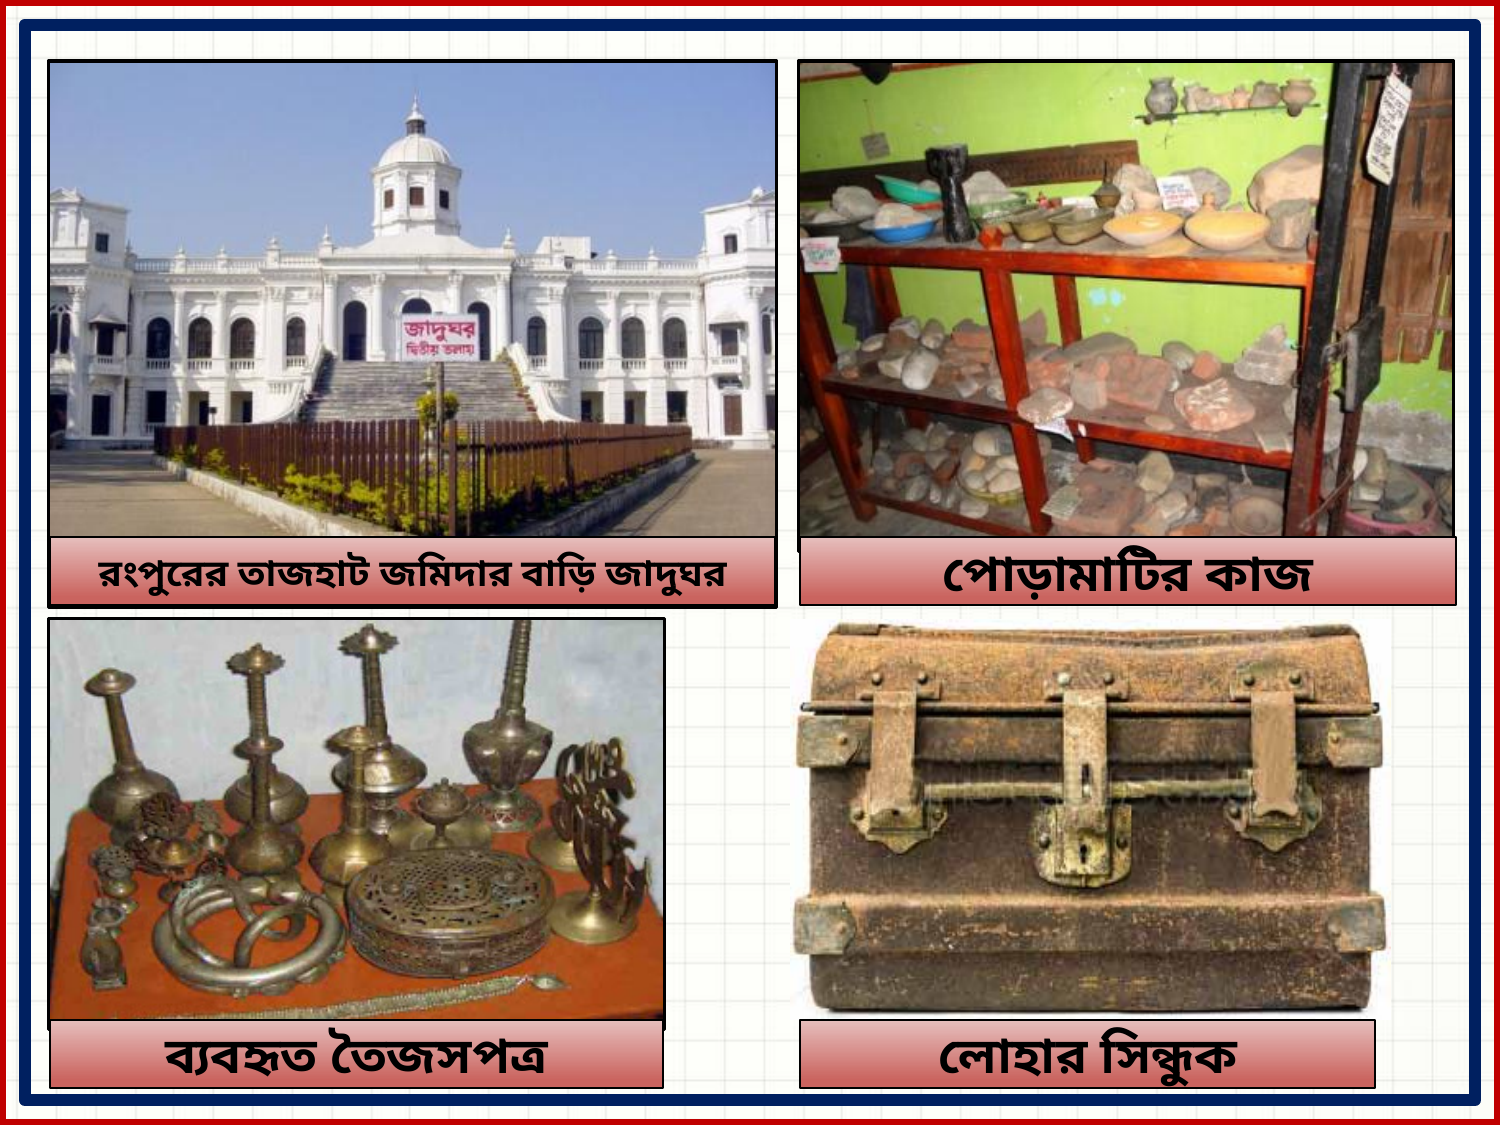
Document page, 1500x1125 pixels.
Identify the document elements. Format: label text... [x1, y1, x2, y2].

text_box পোড়ামাটির কাজ [799, 553, 1457, 606]
text_box ব্যবহৃত তৈজসপত্র [49, 1037, 664, 1089]
text_box লোহার সিন্ধুক [799, 1030, 1376, 1089]
picture [7, 6, 1494, 1119]
